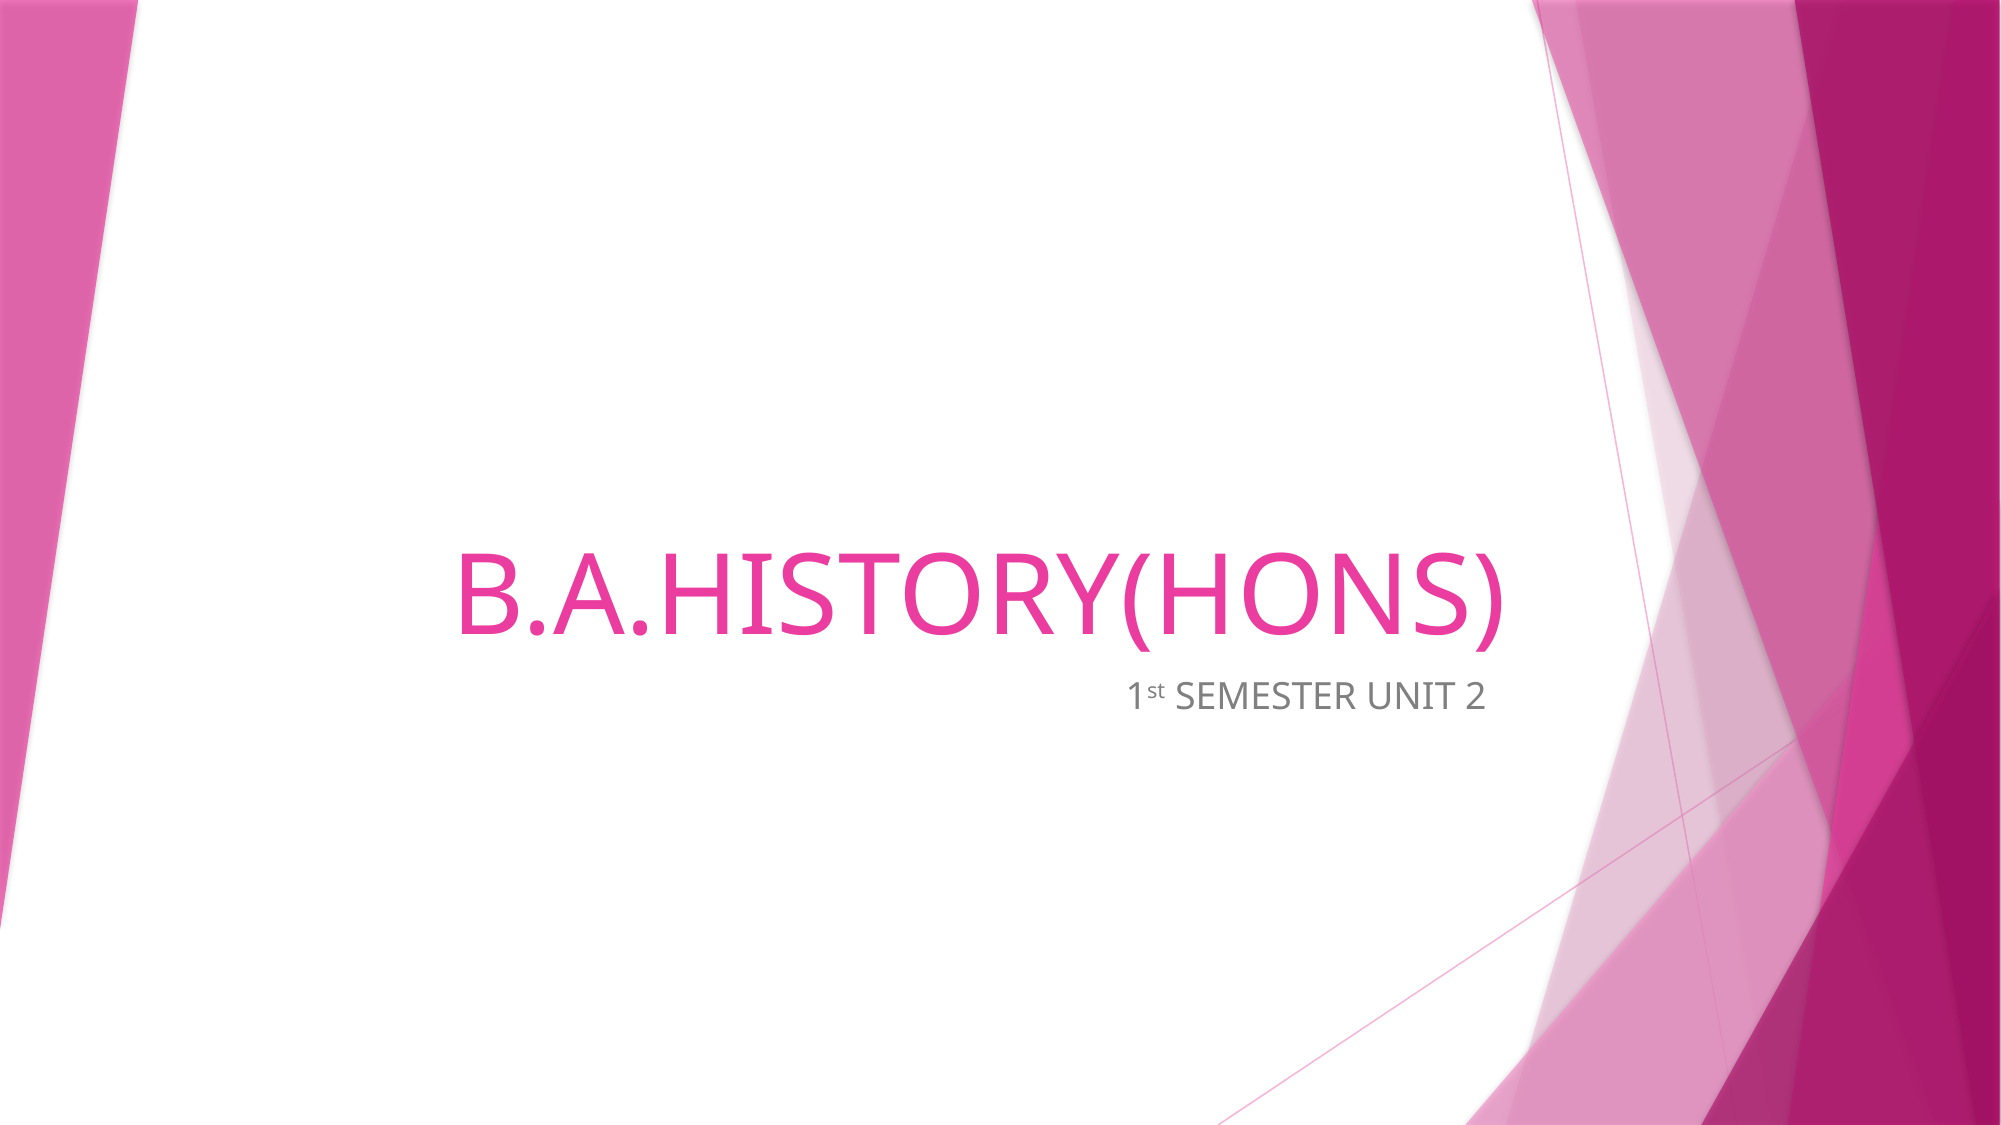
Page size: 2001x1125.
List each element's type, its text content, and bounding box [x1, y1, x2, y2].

title B.A.HISTORY(HONS) [247, 394, 1522, 664]
subtitle 1st SEMESTER UNIT 2 [247, 664, 1522, 845]
